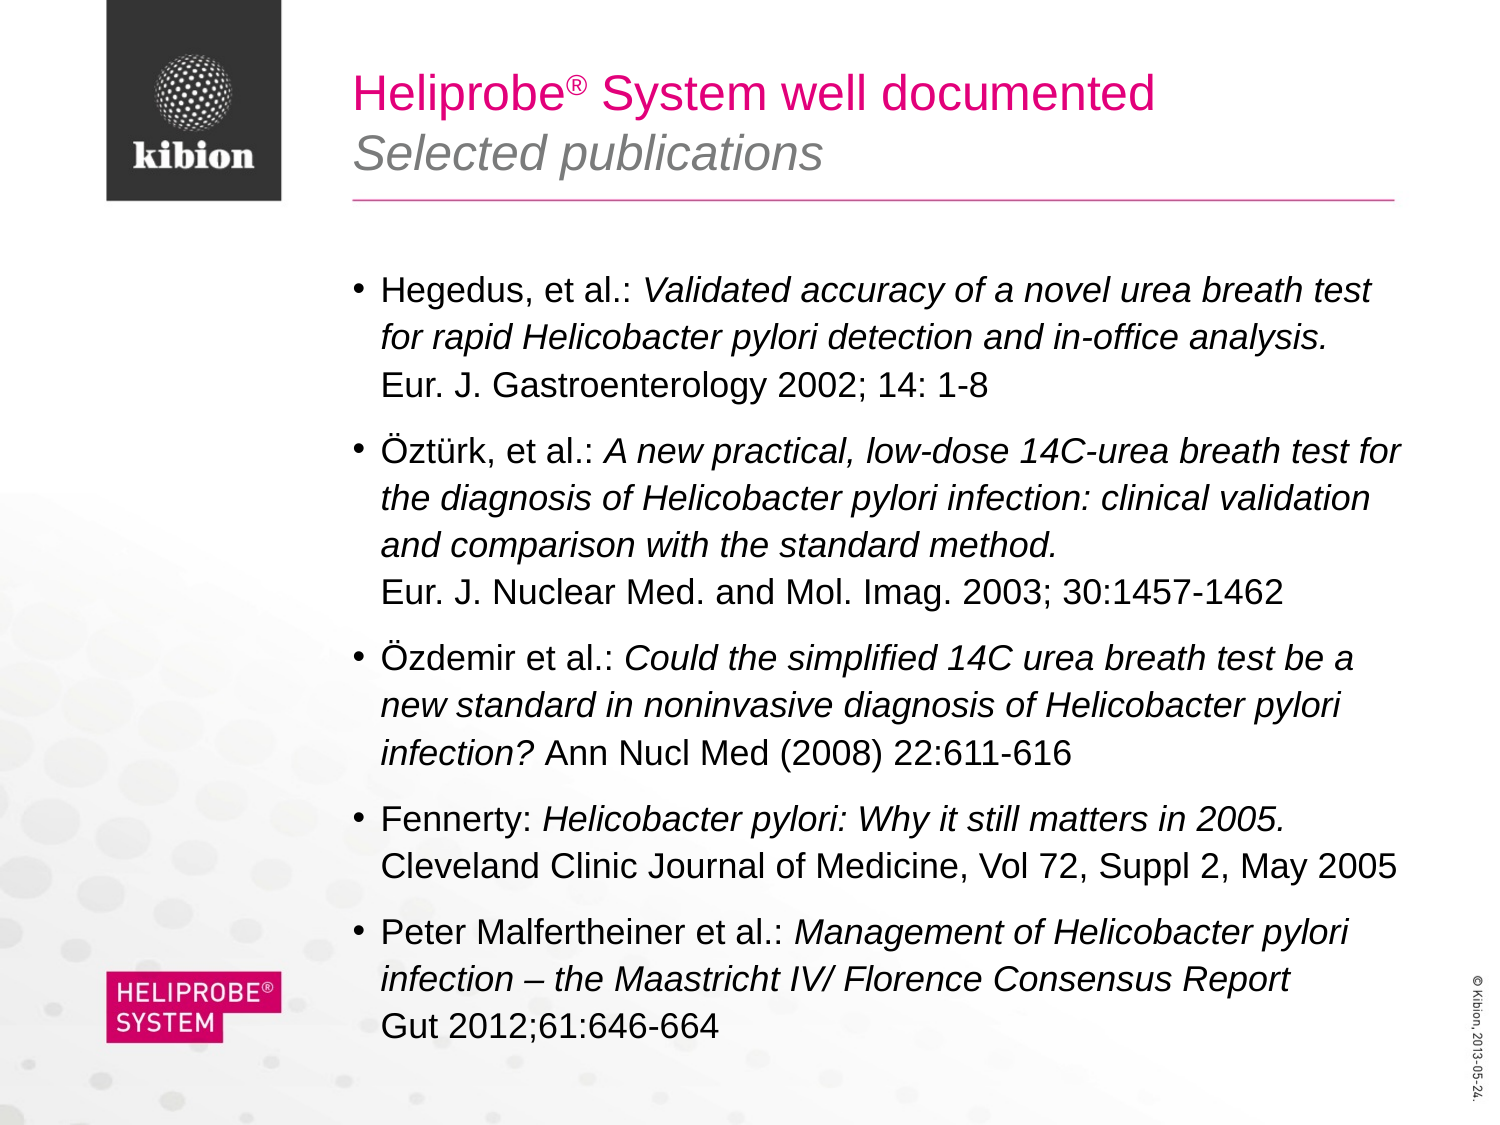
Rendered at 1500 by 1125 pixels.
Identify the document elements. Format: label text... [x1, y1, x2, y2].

title Heliprobe® System well documented Selected publications [352, 59, 1393, 181]
list Hegedus, et al.: Validated accuracy of a novel urea breath test for rapid Helicobacter pylori detection and in-office analysis. Eur. J. Gastroenterology 2002; 14: 1-8 Öztürk, et al.: A new practical, low-dose 14C-urea breath test for the diagnosis of Helicobacter pylori infection: clinical validation and comparison with the standard method. Eur. J. Nuclear Med. and Mol. Imag. 2003; 30:1457-1462 Özdemir et al.: Could the simplified 14C urea breath test be a new standard in noninvasive diagnosis of Helicobacter pylori infection? Ann Nucl Med (2008) 22:611-616 Fennerty: Helicobacter pylori: Why it still matters in 2005. Cleveland Clinic Journal of Medicine, Vol 72, Suppl 2, May 2005 Peter Malfertheiner et al.: Management of Helicobacter pylori infection – the Maastricht IV/ Florence Consensus Report Gut 2012;61:646-664 [352, 262, 1425, 1027]
picture [0, 0, 1500, 1125]
